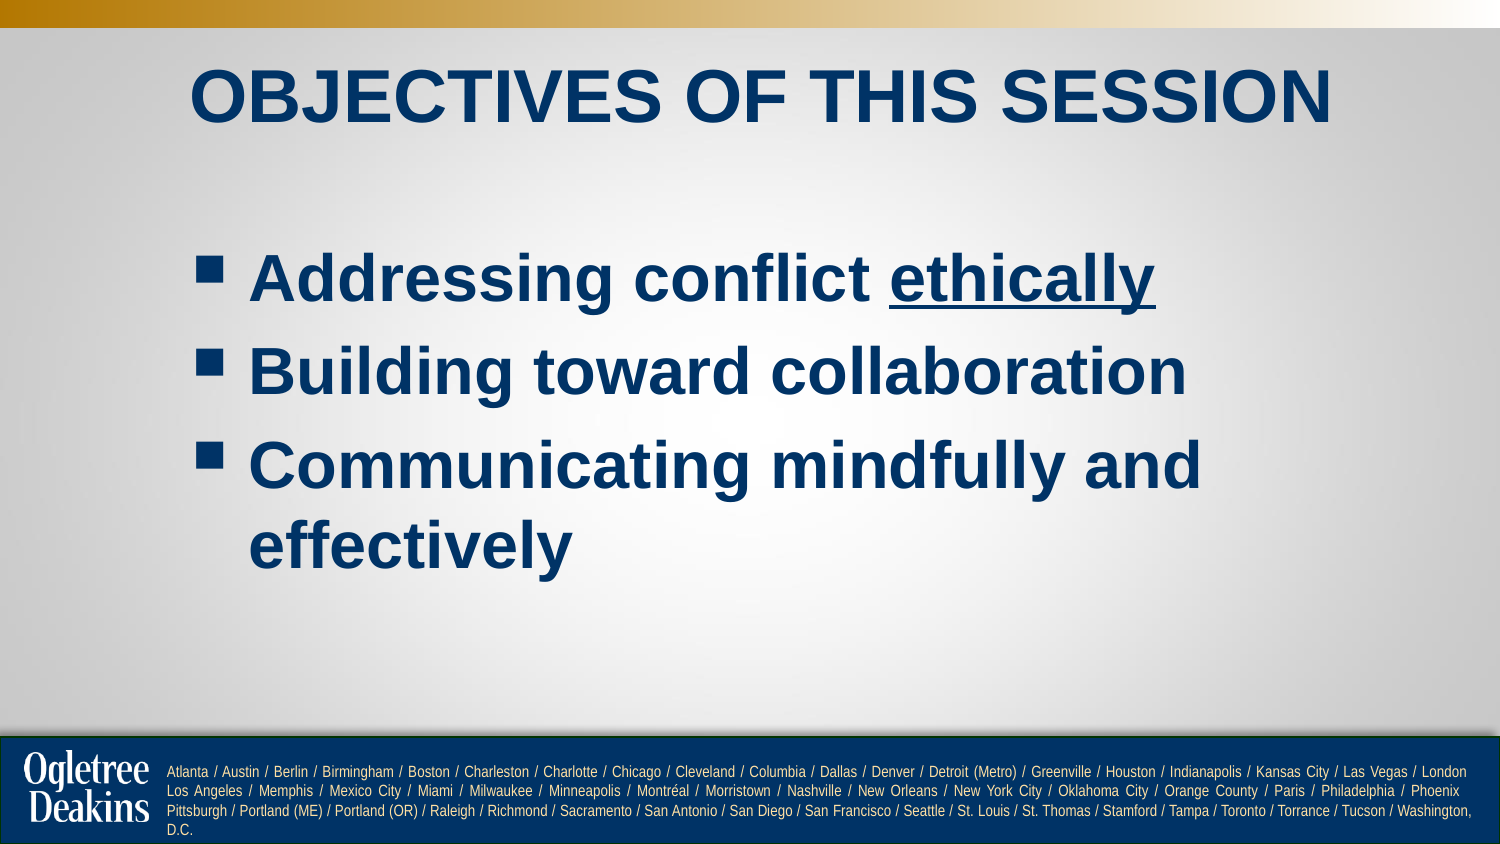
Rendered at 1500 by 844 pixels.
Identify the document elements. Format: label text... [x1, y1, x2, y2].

list Addressing conflict ethically Building toward collaboration Communicating mindfully and effectively [177, 227, 1440, 697]
title OBJECTIVES OF THIS SESSION [57, 40, 1466, 125]
picture [0, 28, 1500, 736]
picture [24, 750, 149, 822]
